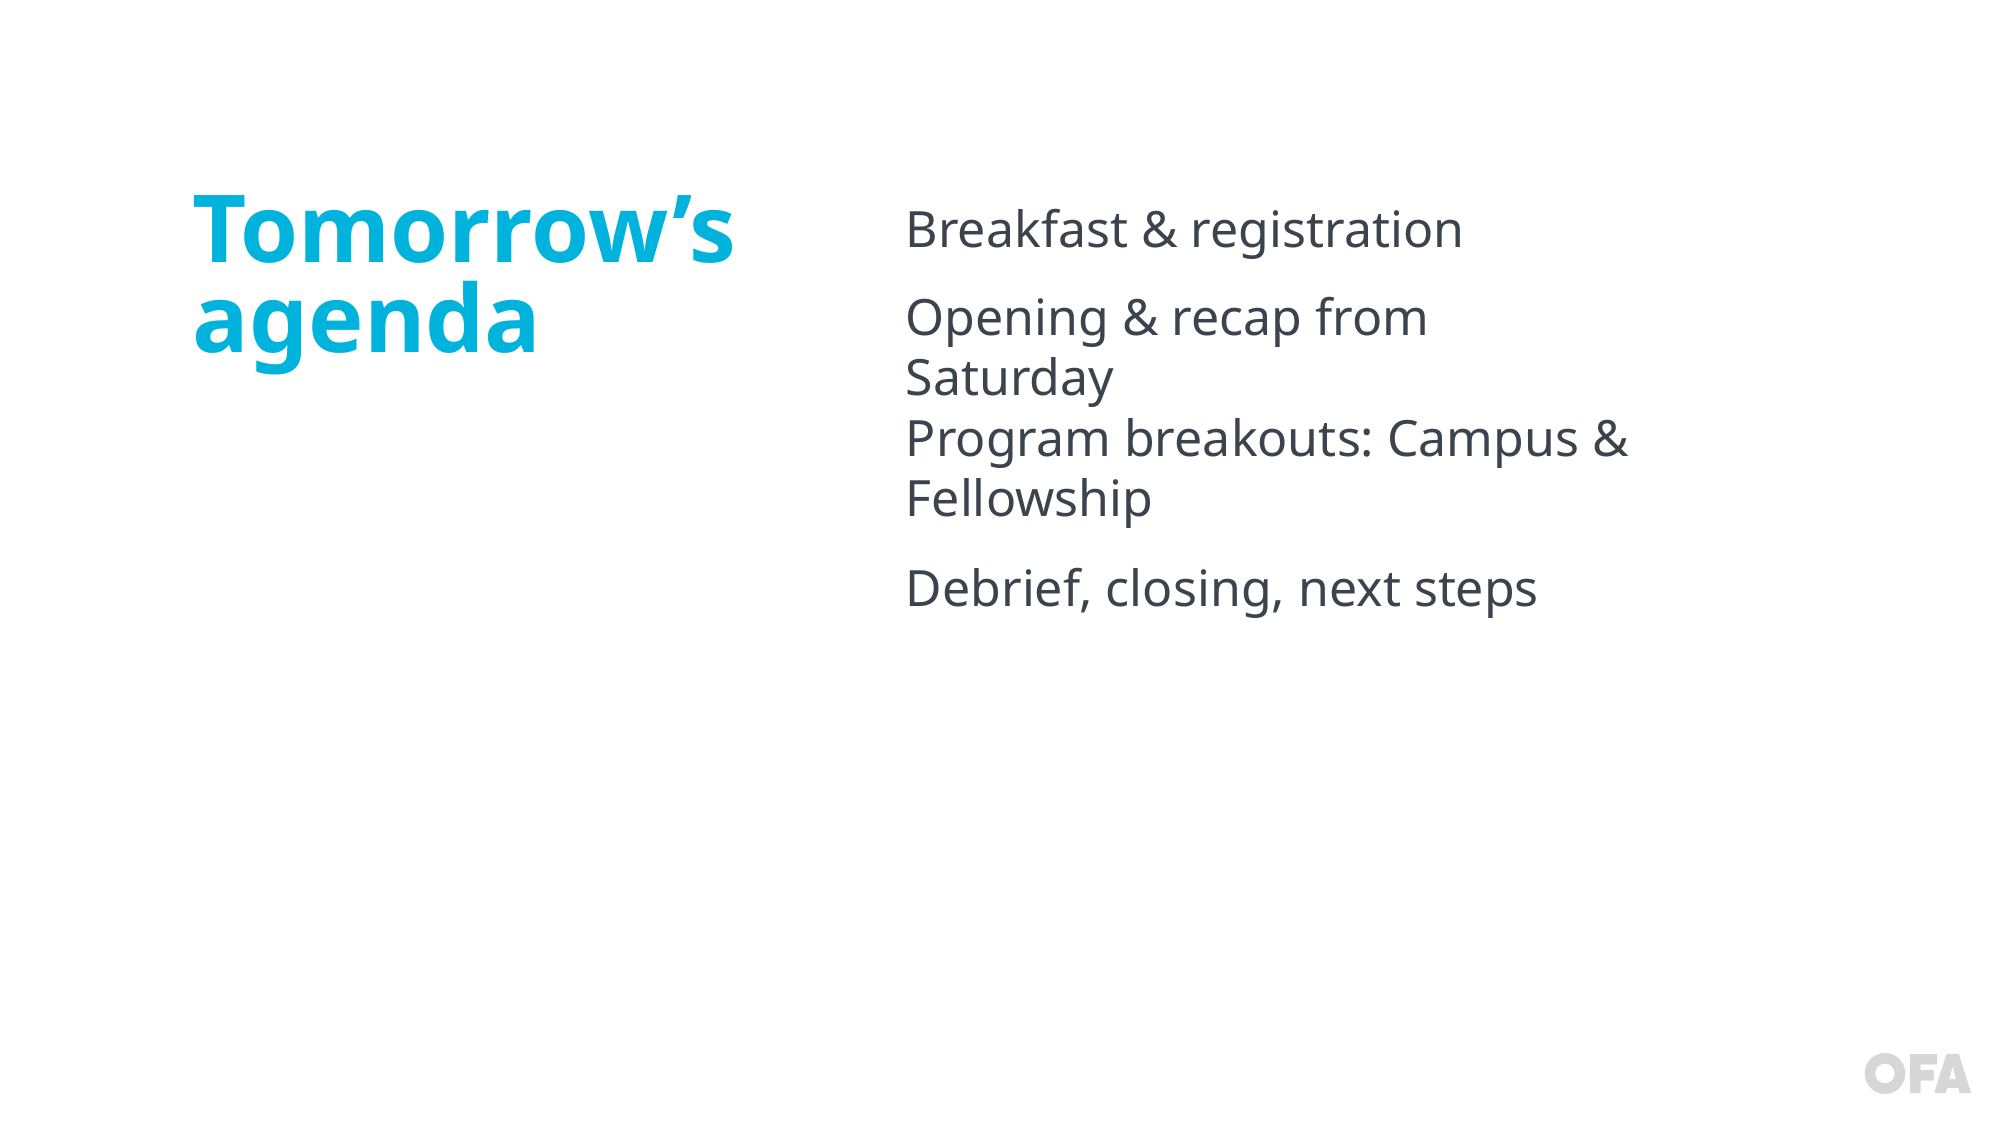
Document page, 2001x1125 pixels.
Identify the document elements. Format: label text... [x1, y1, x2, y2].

text_box Breakfast & registration [865, 182, 1654, 273]
text_box Debrief, closing, next steps [865, 541, 1575, 632]
text_box Program breakouts: Campus & Fellowship [865, 420, 1784, 512]
picture [1863, 1052, 1972, 1095]
text_box Opening & recap from Saturday [865, 299, 1575, 391]
text_box Tomorrow’s agenda [177, 183, 866, 378]
